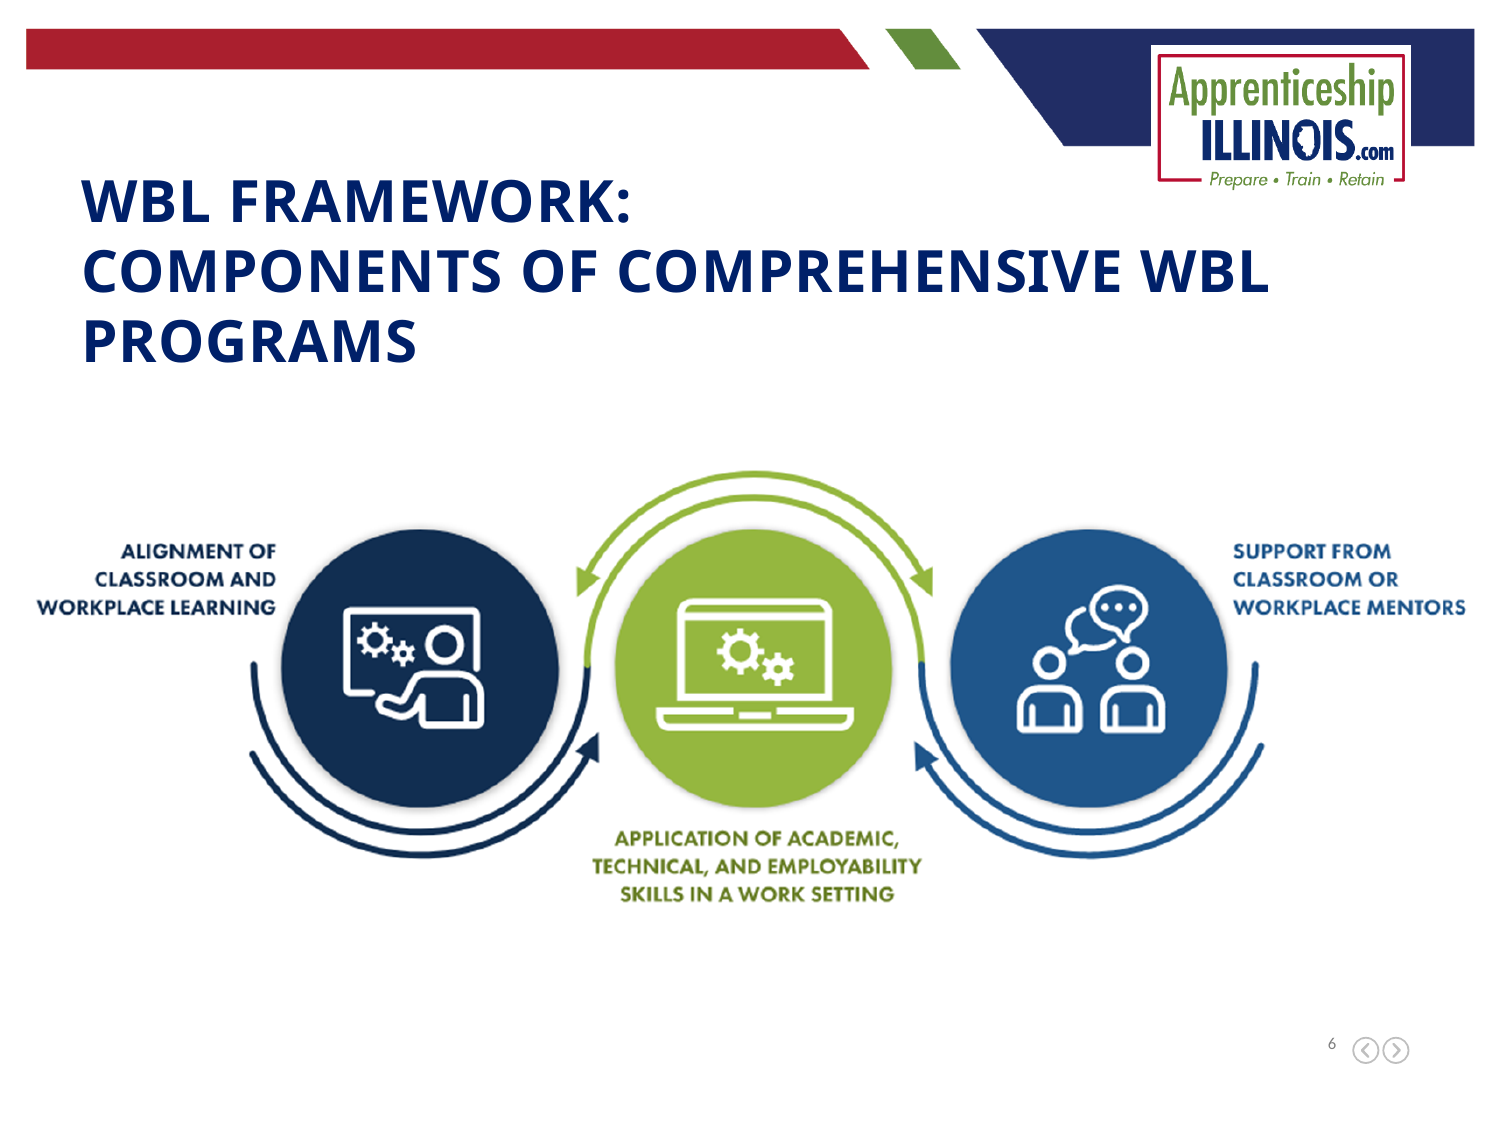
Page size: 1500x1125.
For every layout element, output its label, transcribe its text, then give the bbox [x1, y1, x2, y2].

picture [0, 2, 1500, 193]
list WBL Framework: Components of Comprehensive WBL Programs [80, 164, 1386, 249]
picture [0, 466, 1500, 921]
